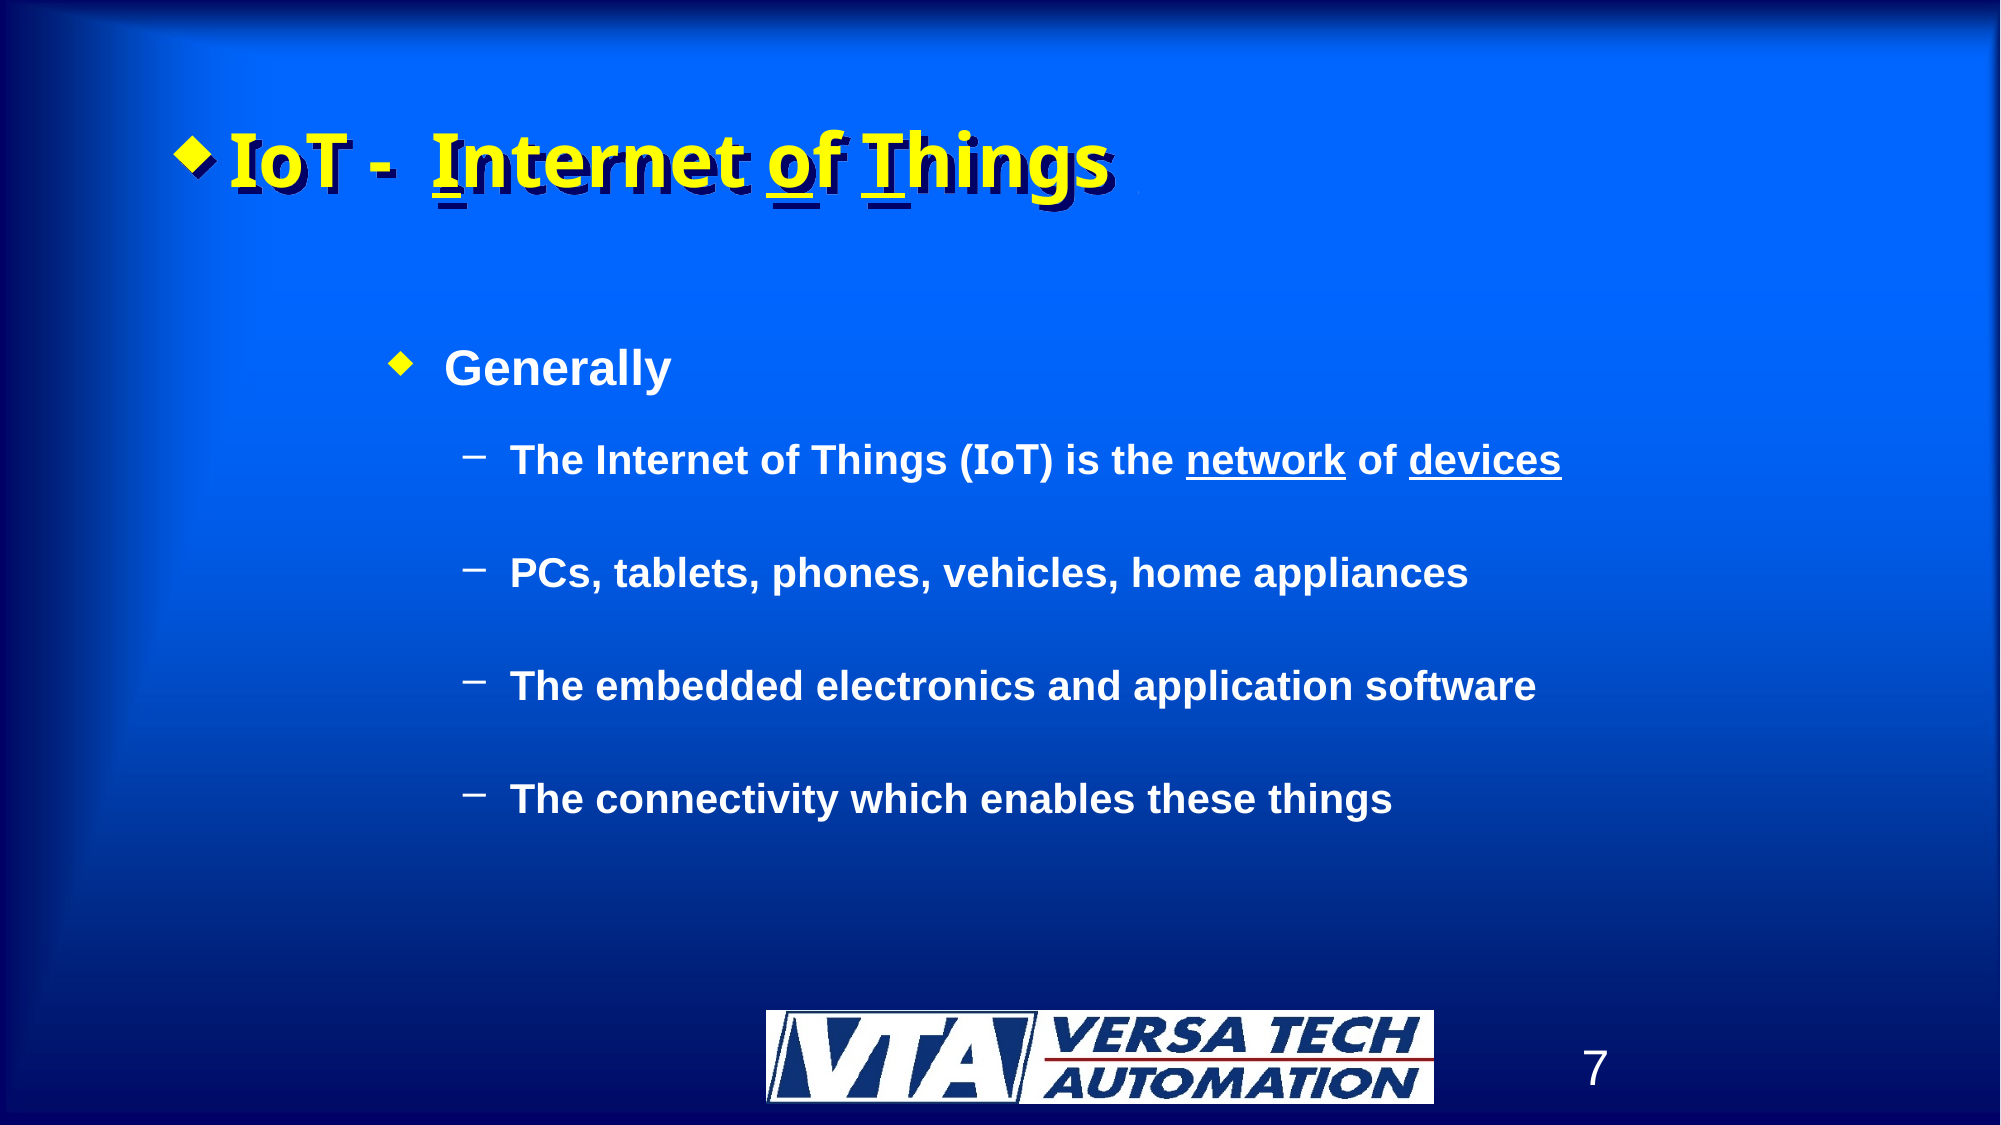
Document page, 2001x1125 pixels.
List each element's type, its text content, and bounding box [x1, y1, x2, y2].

title IoT - Internet of Things 1 [158, 58, 1859, 257]
picture [0, 0, 2001, 1125]
slide_number 7 [1566, 1027, 1984, 1103]
list Generally The Internet of Things (IoT) is the network of devices PCs, tablets, phones, vehicles, home appliances The embedded electronics and application software The connectivity which enables these things [372, 258, 1648, 975]
